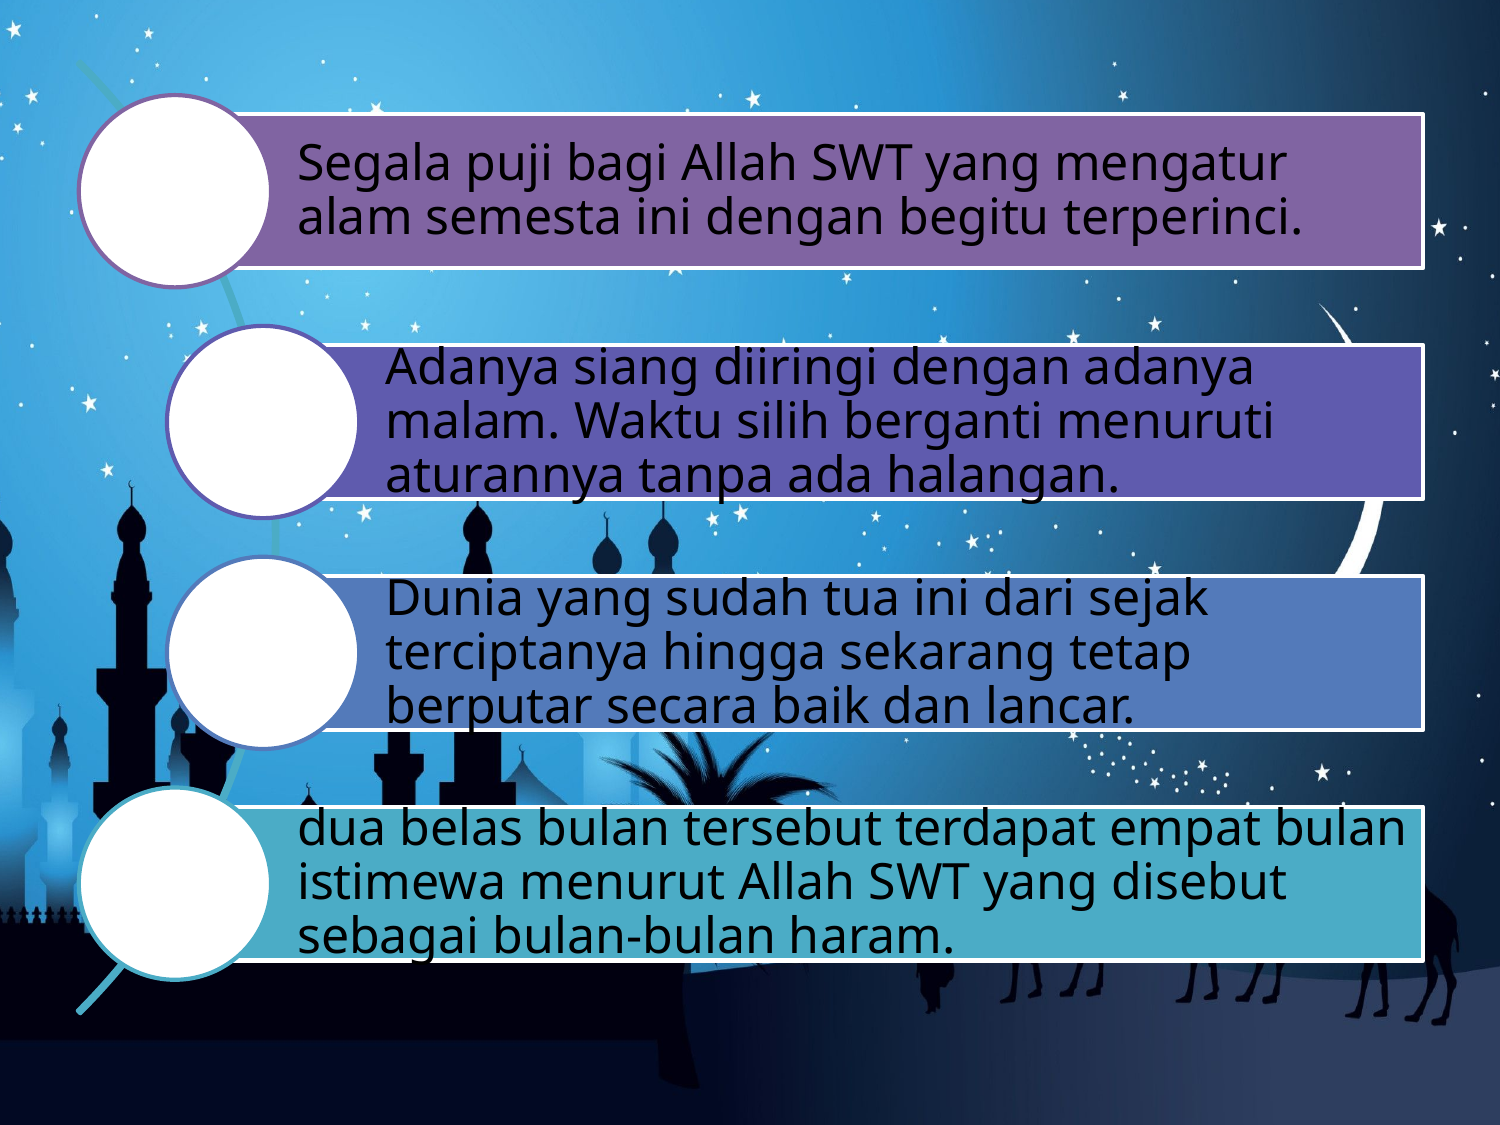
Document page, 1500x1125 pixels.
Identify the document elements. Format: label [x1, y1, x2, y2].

text_box [62, 37, 1438, 1038]
picture [0, 0, 1500, 1125]
